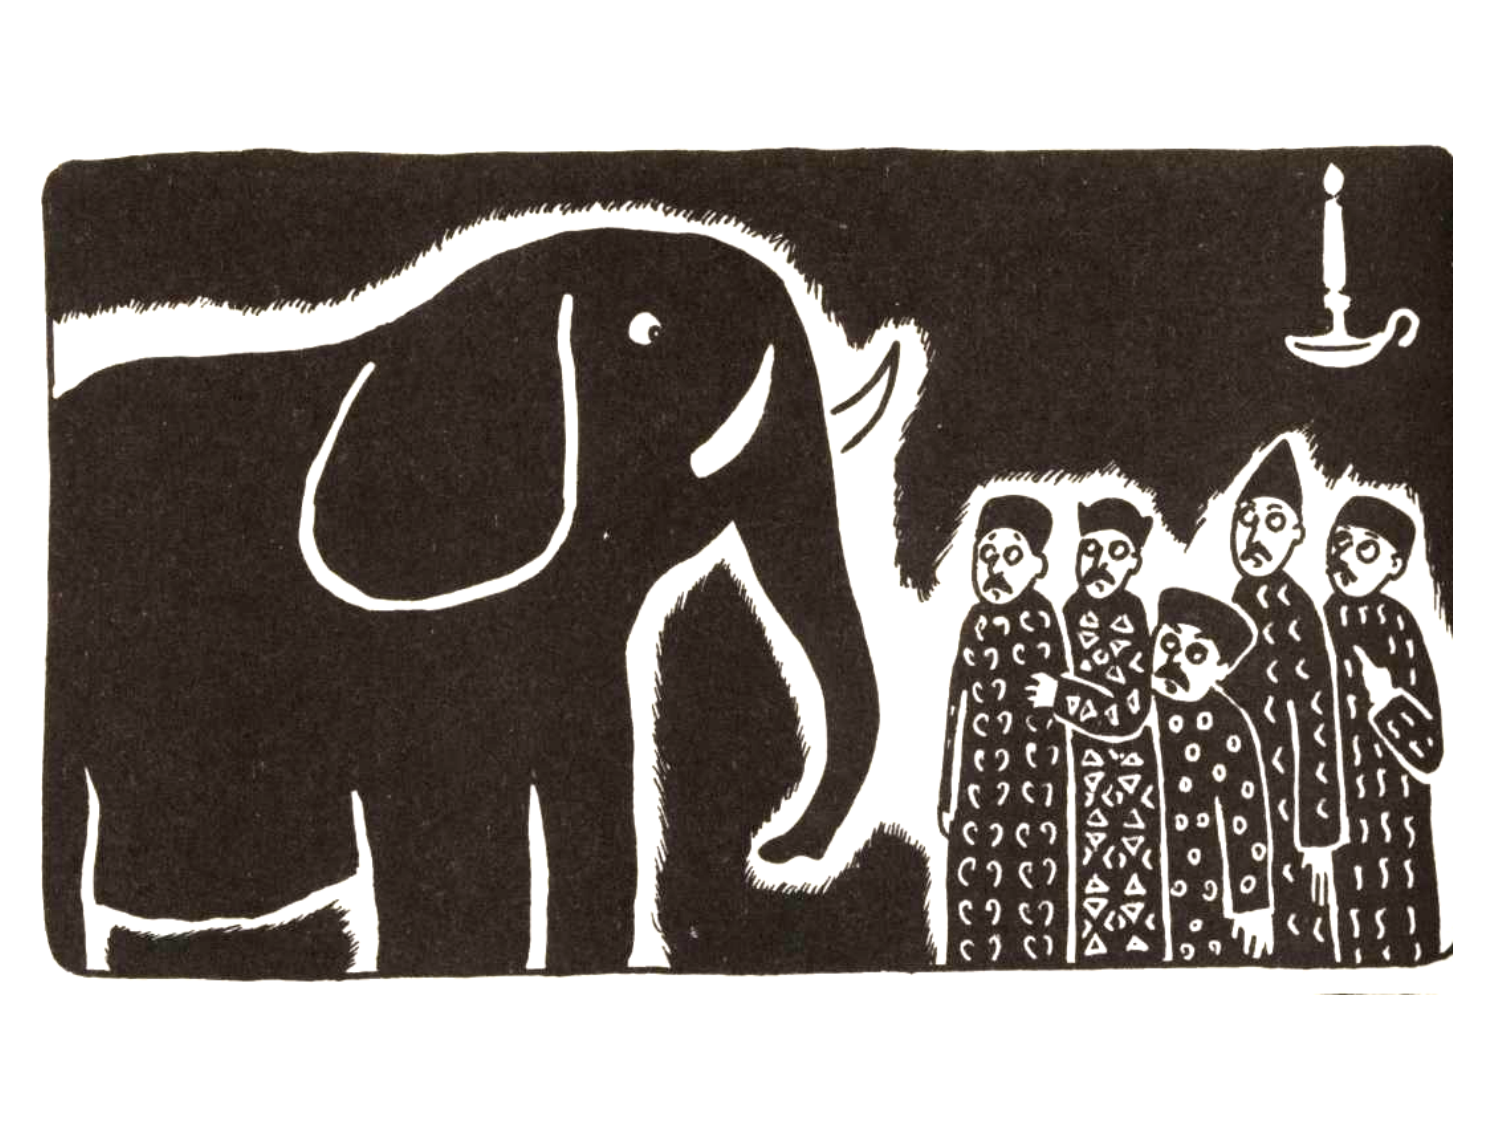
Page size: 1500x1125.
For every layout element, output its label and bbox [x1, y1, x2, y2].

picture [40, 125, 1453, 995]
